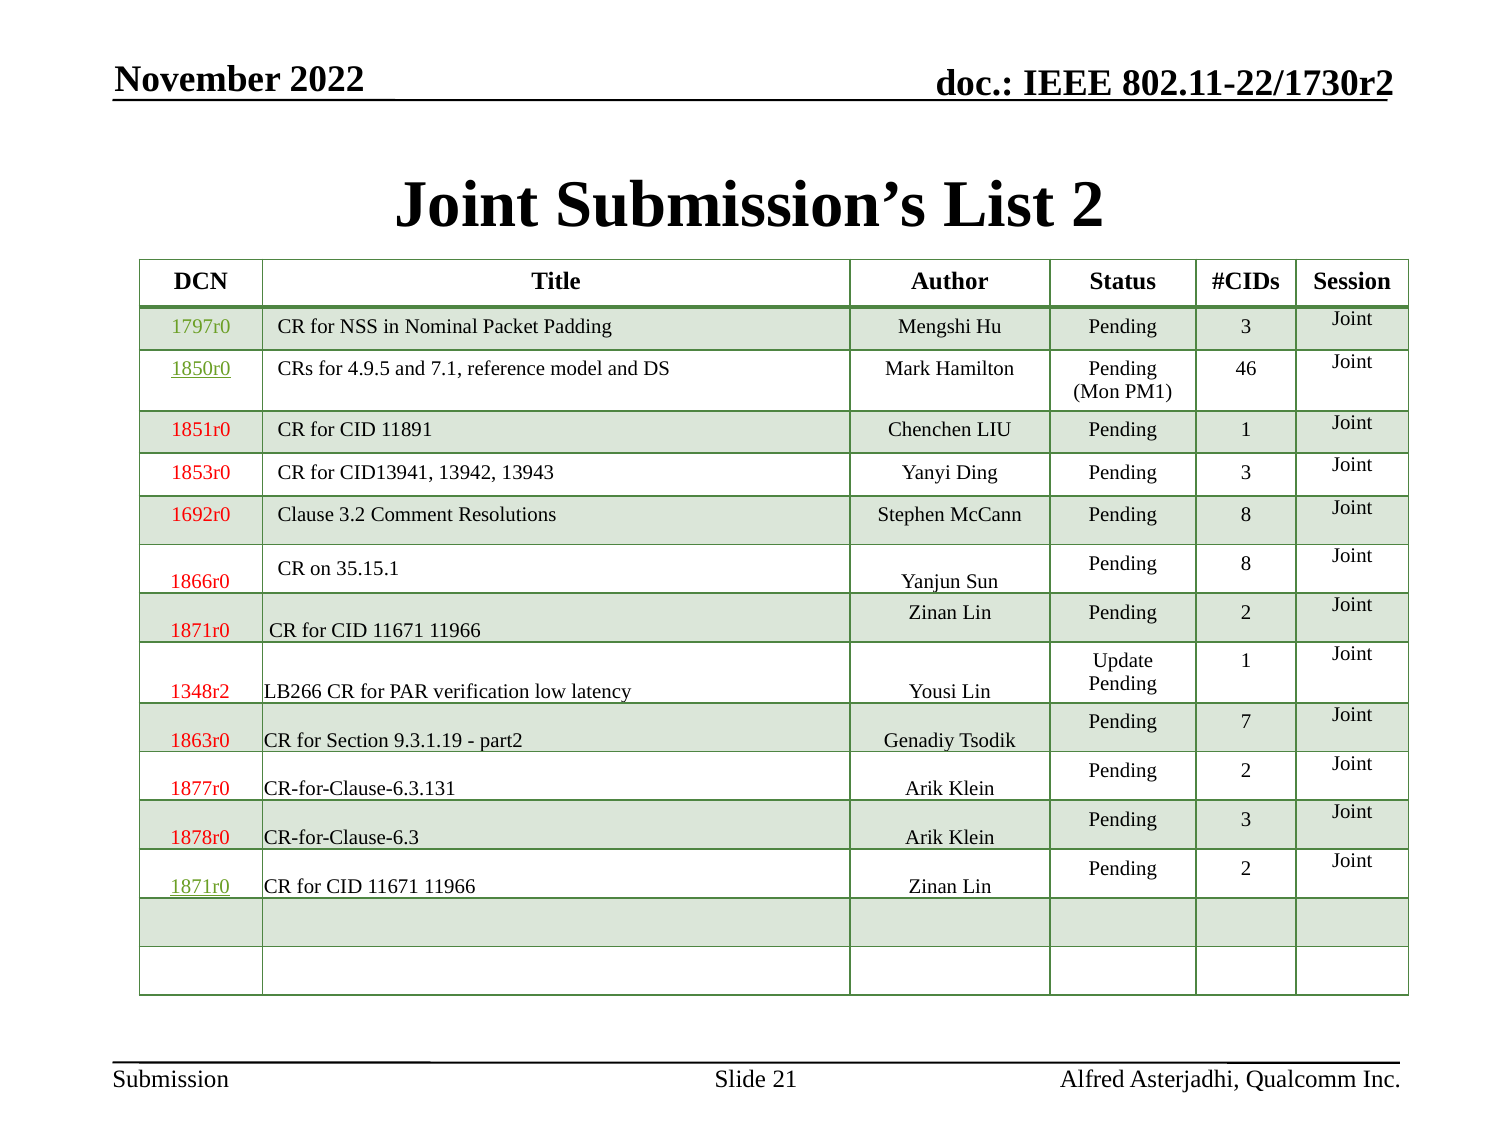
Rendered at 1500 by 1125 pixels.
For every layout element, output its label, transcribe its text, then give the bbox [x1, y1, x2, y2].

table_cell 1878r0 [140, 801, 262, 848]
table_header Status [1051, 260, 1195, 305]
table_cell 2 [1197, 850, 1295, 897]
table_cell CR for CID 11671 11966 [263, 594, 849, 641]
table_cell Pending [1051, 412, 1195, 452]
table_cell [140, 899, 262, 946]
table_cell 1851r0 [140, 412, 262, 452]
table_cell LB266 CR for PAR verification low latency [263, 643, 849, 702]
table_header Author [851, 260, 1049, 305]
table_cell CR on 35.15.1 [263, 545, 849, 592]
table_cell Chenchen LIU [851, 412, 1049, 452]
table_cell Joint [1297, 412, 1408, 452]
table_cell 1853r0 [140, 454, 262, 495]
table_cell [1197, 899, 1295, 946]
table_cell Pending [1051, 497, 1195, 544]
table_cell [1297, 947, 1408, 994]
table_cell CR for CID 11891 [263, 412, 849, 452]
table_cell Update Pending [1051, 643, 1195, 702]
table_cell Yousi Lin [851, 643, 1049, 702]
table_cell Mengshi Hu [851, 309, 1049, 349]
table_cell Pending [1051, 801, 1195, 848]
table_cell CR for NSS in Nominal Packet Padding [263, 309, 849, 349]
table_cell 1348r2 [140, 643, 262, 702]
table_cell Joint [1297, 801, 1408, 848]
table_cell 2 [1197, 594, 1295, 641]
table_cell Joint [1297, 309, 1408, 349]
table_cell 8 [1197, 497, 1295, 544]
table_cell 7 [1197, 704, 1295, 751]
table_cell Arik Klein [851, 801, 1049, 848]
table_cell 1866r0 [140, 545, 262, 592]
table_cell Zinan Lin [851, 594, 1049, 641]
table_cell Pending (Mon PM1) [1051, 351, 1195, 410]
table_cell Joint [1297, 545, 1408, 592]
table_cell CR-for-Clause-6.3 [263, 801, 849, 848]
table_cell [140, 947, 262, 994]
table_cell Pending [1051, 704, 1195, 751]
table_cell Yanyi Ding [851, 454, 1049, 495]
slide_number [114, 54, 423, 100]
table_cell [263, 947, 849, 994]
table_cell Stephen McCann [851, 497, 1049, 544]
table_cell Yanjun Sun [851, 545, 1049, 592]
table_cell [1297, 899, 1408, 946]
table_cell 3 [1197, 801, 1295, 848]
table_cell Joint [1297, 454, 1408, 495]
table_cell 1692r0 [140, 497, 262, 544]
table_cell Pending [1051, 752, 1195, 799]
table_cell [263, 899, 849, 946]
table_cell 46 [1197, 351, 1295, 410]
table_cell 8 [1197, 545, 1295, 592]
table_header Session [1297, 260, 1408, 305]
table_cell Pending [1051, 594, 1195, 641]
table_header Title [263, 260, 849, 305]
table_cell Joint [1297, 643, 1408, 702]
table_cell CR for CID 11671 11966 [263, 850, 849, 897]
table_cell [851, 899, 1049, 946]
table_cell Pending [1051, 454, 1195, 495]
table_cell CRs for 4.9.5 and 7.1, reference model and DS [263, 351, 849, 410]
table_cell Joint [1297, 594, 1408, 641]
table_cell Joint [1297, 752, 1408, 799]
table_cell Pending [1051, 309, 1195, 349]
table_cell 1877r0 [140, 752, 262, 799]
table_cell CR for Section 9.3.1.19 - part2 [263, 704, 849, 751]
slide_number Slide 21 [712, 1061, 800, 1123]
table_cell [1051, 899, 1195, 946]
table_cell 3 [1197, 454, 1295, 495]
table_cell [1051, 947, 1195, 994]
table_cell 3 [1197, 309, 1295, 349]
table_cell Joint [1297, 351, 1408, 410]
table_cell CR for CID13941, 13942, 13943 [263, 454, 849, 495]
table_cell CR-for-Clause-6.3.131 [263, 752, 849, 799]
table_cell 2 [1197, 752, 1295, 799]
footer Alfred Asterjadhi, Qualcomm Inc. [878, 1061, 1402, 1093]
table_cell Genadiy Tsodik [851, 704, 1049, 751]
table_header DCN [140, 260, 262, 305]
table_cell Arik Klein [851, 752, 1049, 799]
table_cell Pending [1051, 850, 1195, 897]
table_cell Mark Hamilton [851, 351, 1049, 410]
table_cell [1197, 947, 1295, 994]
table_cell Joint [1297, 850, 1408, 897]
table_cell [851, 947, 1049, 994]
table_cell 1871r0 [140, 850, 262, 897]
table_cell 1850r0 [140, 351, 262, 410]
table_header #CIDs [1197, 260, 1295, 305]
table_cell 1871r0 [140, 594, 262, 641]
table_cell Joint [1297, 704, 1408, 751]
table_cell Zinan Lin [851, 850, 1049, 897]
table_cell Pending [1051, 545, 1195, 592]
table_cell 1863r0 [140, 704, 262, 751]
table_cell Clause 3.2 Comment Resolutions [263, 497, 849, 544]
table_cell 1 [1197, 412, 1295, 452]
table_cell Joint [1297, 497, 1408, 544]
title Joint Submission’s List 2 [112, 112, 1388, 288]
table_cell 1 [1197, 643, 1295, 702]
table_cell 1797r0 [140, 309, 262, 349]
